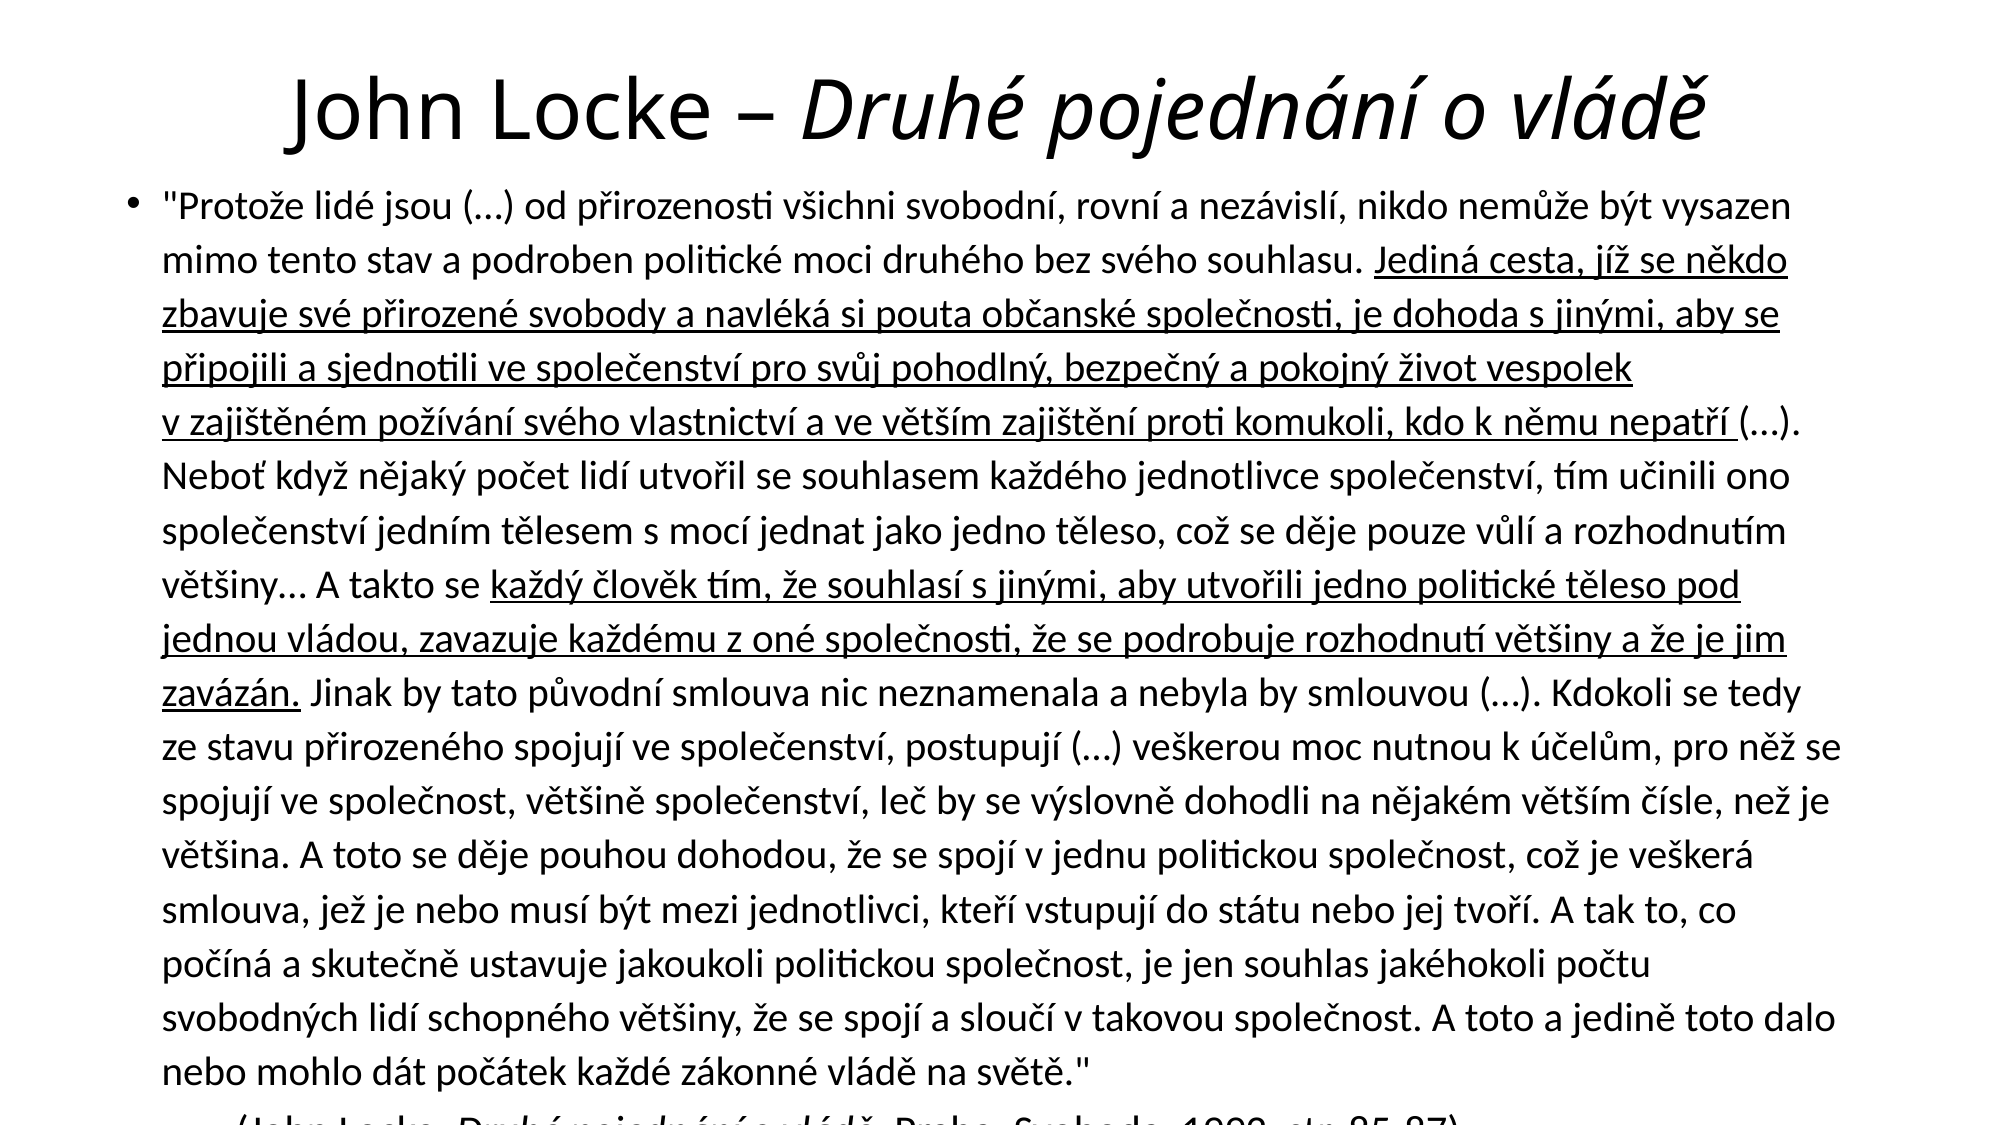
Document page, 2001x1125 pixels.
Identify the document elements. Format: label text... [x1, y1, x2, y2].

title John Locke – Druhé pojednání o vládě [137, 59, 1863, 165]
list "Protože lidé jsou (…) od přirozenosti všichni svobodní, rovní a nezávislí, nikdo nemůže být vysazen mimo tento stav a podroben politické moci druhého bez svého souhlasu. Jediná cesta, jíž se někdo zbavuje své přirozené svobody a navléká si pouta občanské společnosti, je dohoda s jinými, aby se připojili a sjednotili ve společenství pro svůj pohodlný, bezpečný a pokojný život vespolek v zajištěném požívání svého vlastnictví a ve větším zajištění proti komukoli, kdo k němu nepatří (…). Neboť když nějaký počet lidí utvořil se souhlasem každého jednotlivce společenství, tím učinili ono společenství jedním tělesem s mocí jednat jako jedno těleso, což se děje pouze vůlí a rozhodnutím většiny… A takto se každý člověk tím, že souhlasí s jinými, aby utvořili jedno politické těleso pod jednou vládou, zavazuje každému z oné společnosti, že se podrobuje rozhodnutí většiny a že je jim zavázán. Jinak by tato původní smlouva nic neznamenala a nebyla by smlouvou (…). Kdokoli se tedy ze stavu přirozeného spojují ve společenství, postupují (…) veškerou moc nutnou k účelům, pro něž se spojují ve společnost, většině společenství, leč by se výslovně dohodli na nějakém větším čísle, než je většina. A toto se děje pouhou dohodou, že se spojí v jednu politickou společnost, což je veškerá smlouva, jež je nebo musí být mezi jednotlivci, kteří vstupují do státu nebo jej tvoří. A tak to, co počíná a skutečně ustavuje jakoukoli politickou společnost, je jen souhlas jakéhokoli počtu svobodných lidí schopného většiny, že se spojí a sloučí v takovou společnost. A toto a jedině toto dalo nebo mohlo dát počátek každé zákonné vládě na světě." (John Locke, Druhé pojednání o vládě, Praha: Svoboda, 1992, str. 85-87). [111, 165, 1863, 1125]
